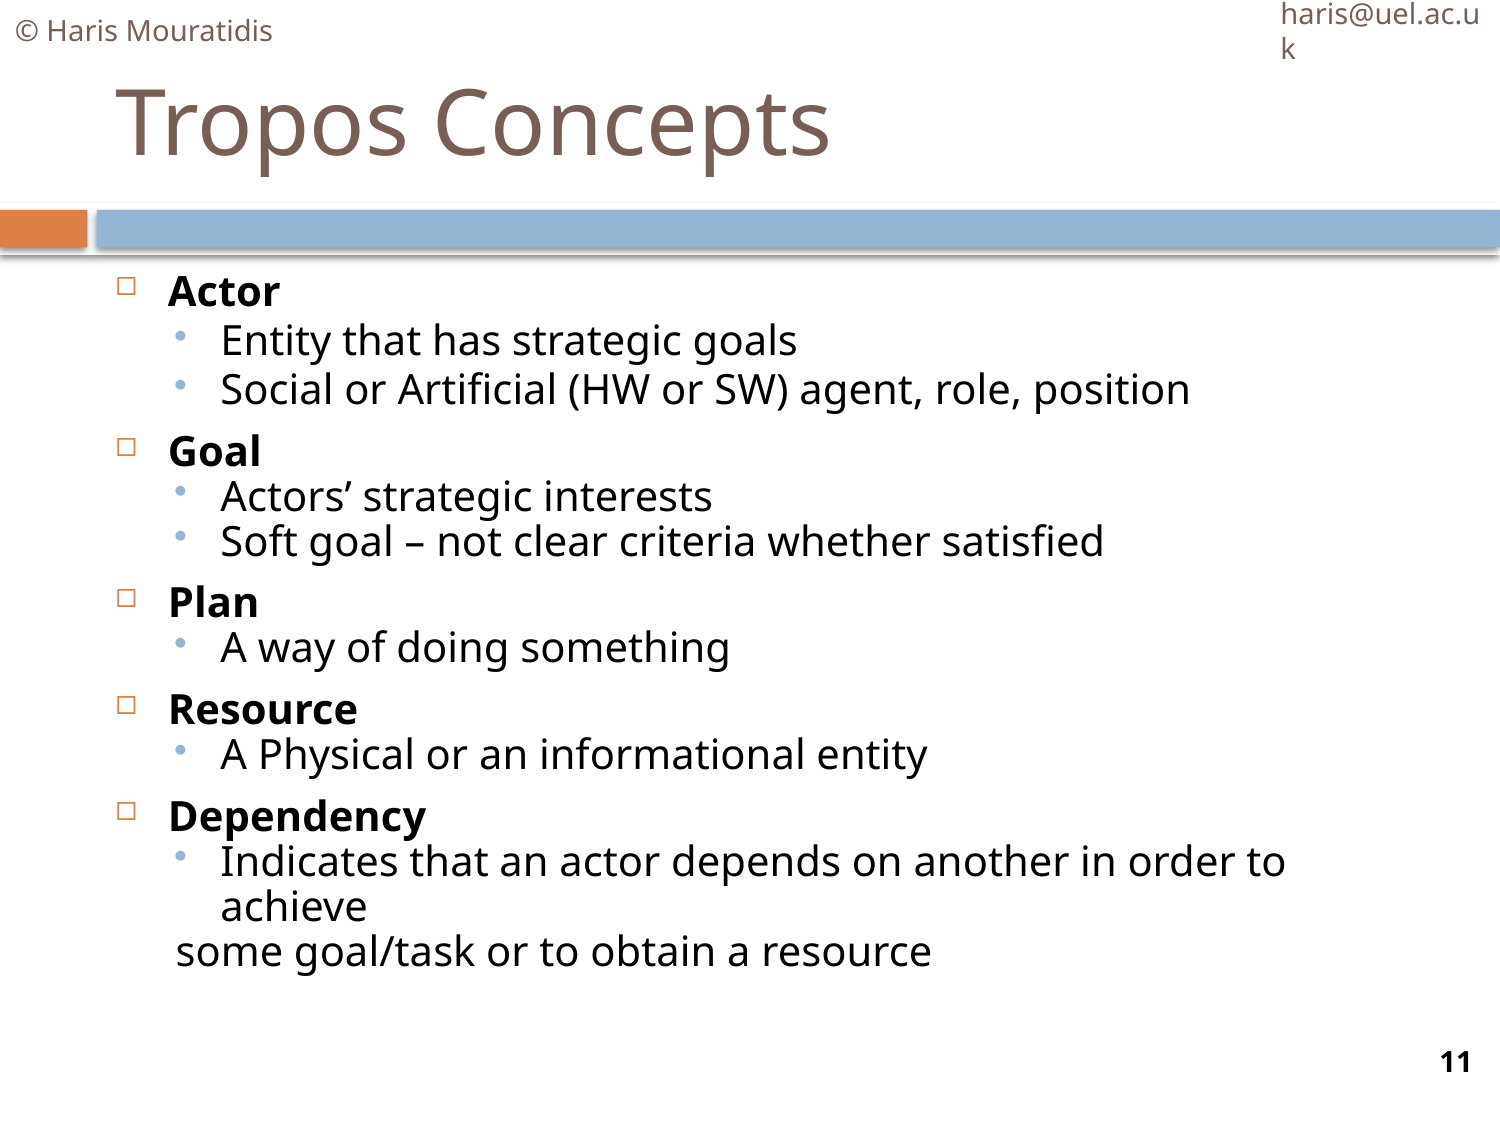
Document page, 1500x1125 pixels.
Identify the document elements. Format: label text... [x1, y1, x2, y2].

slide_number haris@uel.ac.uk [1265, 0, 1500, 60]
footer © Haris Mouratidis [0, 0, 890, 60]
list Actor Entity that has strategic goals Social or Artificial (HW or SW) agent, role, position Goal Actors’ strategic interests Soft goal – not clear criteria whether satisfied Plan A way of doing something Resource A Physical or an informational entity Dependency Indicates that an actor depends on another in order to achieve some goal/task or to obtain a resource [100, 262, 1439, 1001]
title Tropos Concepts [100, 37, 1439, 201]
slide_number 11 [1412, 1042, 1500, 1084]
